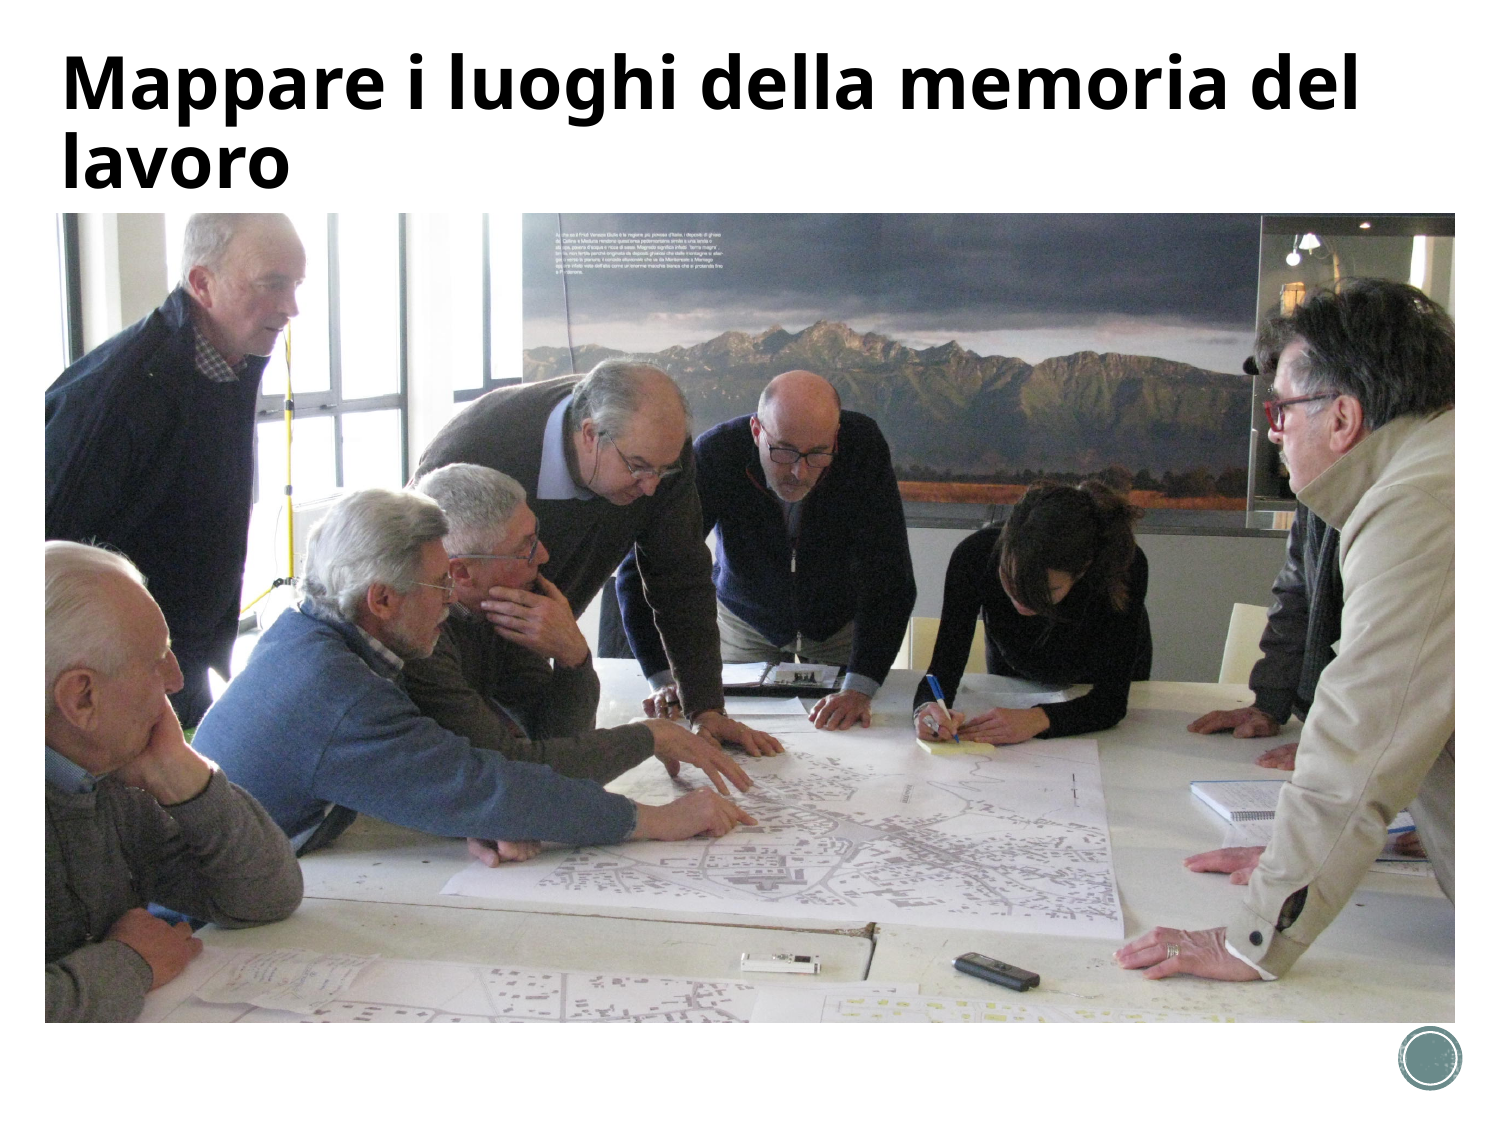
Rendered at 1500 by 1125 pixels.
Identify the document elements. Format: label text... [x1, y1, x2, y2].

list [48, 216, 1453, 1021]
title Mappare i luoghi della memoria del lavoro [45, 37, 1455, 212]
